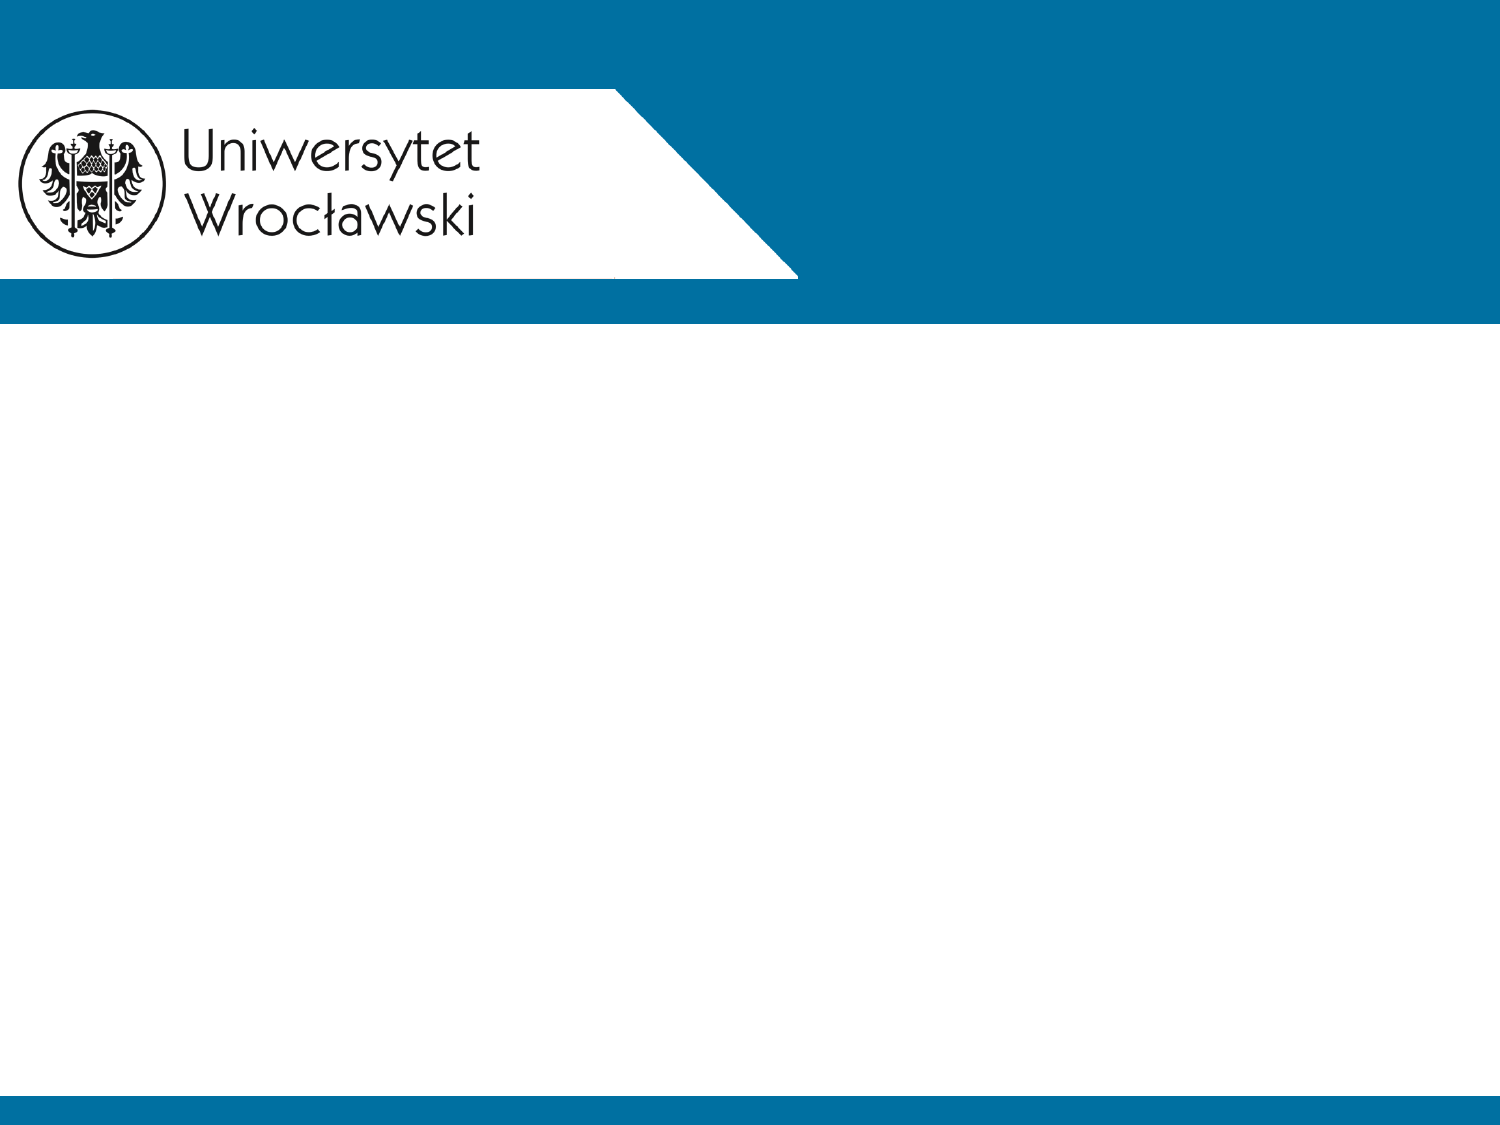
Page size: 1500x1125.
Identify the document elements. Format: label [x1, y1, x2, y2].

text_box [0, 324, 1500, 1096]
picture [0, 90, 797, 278]
